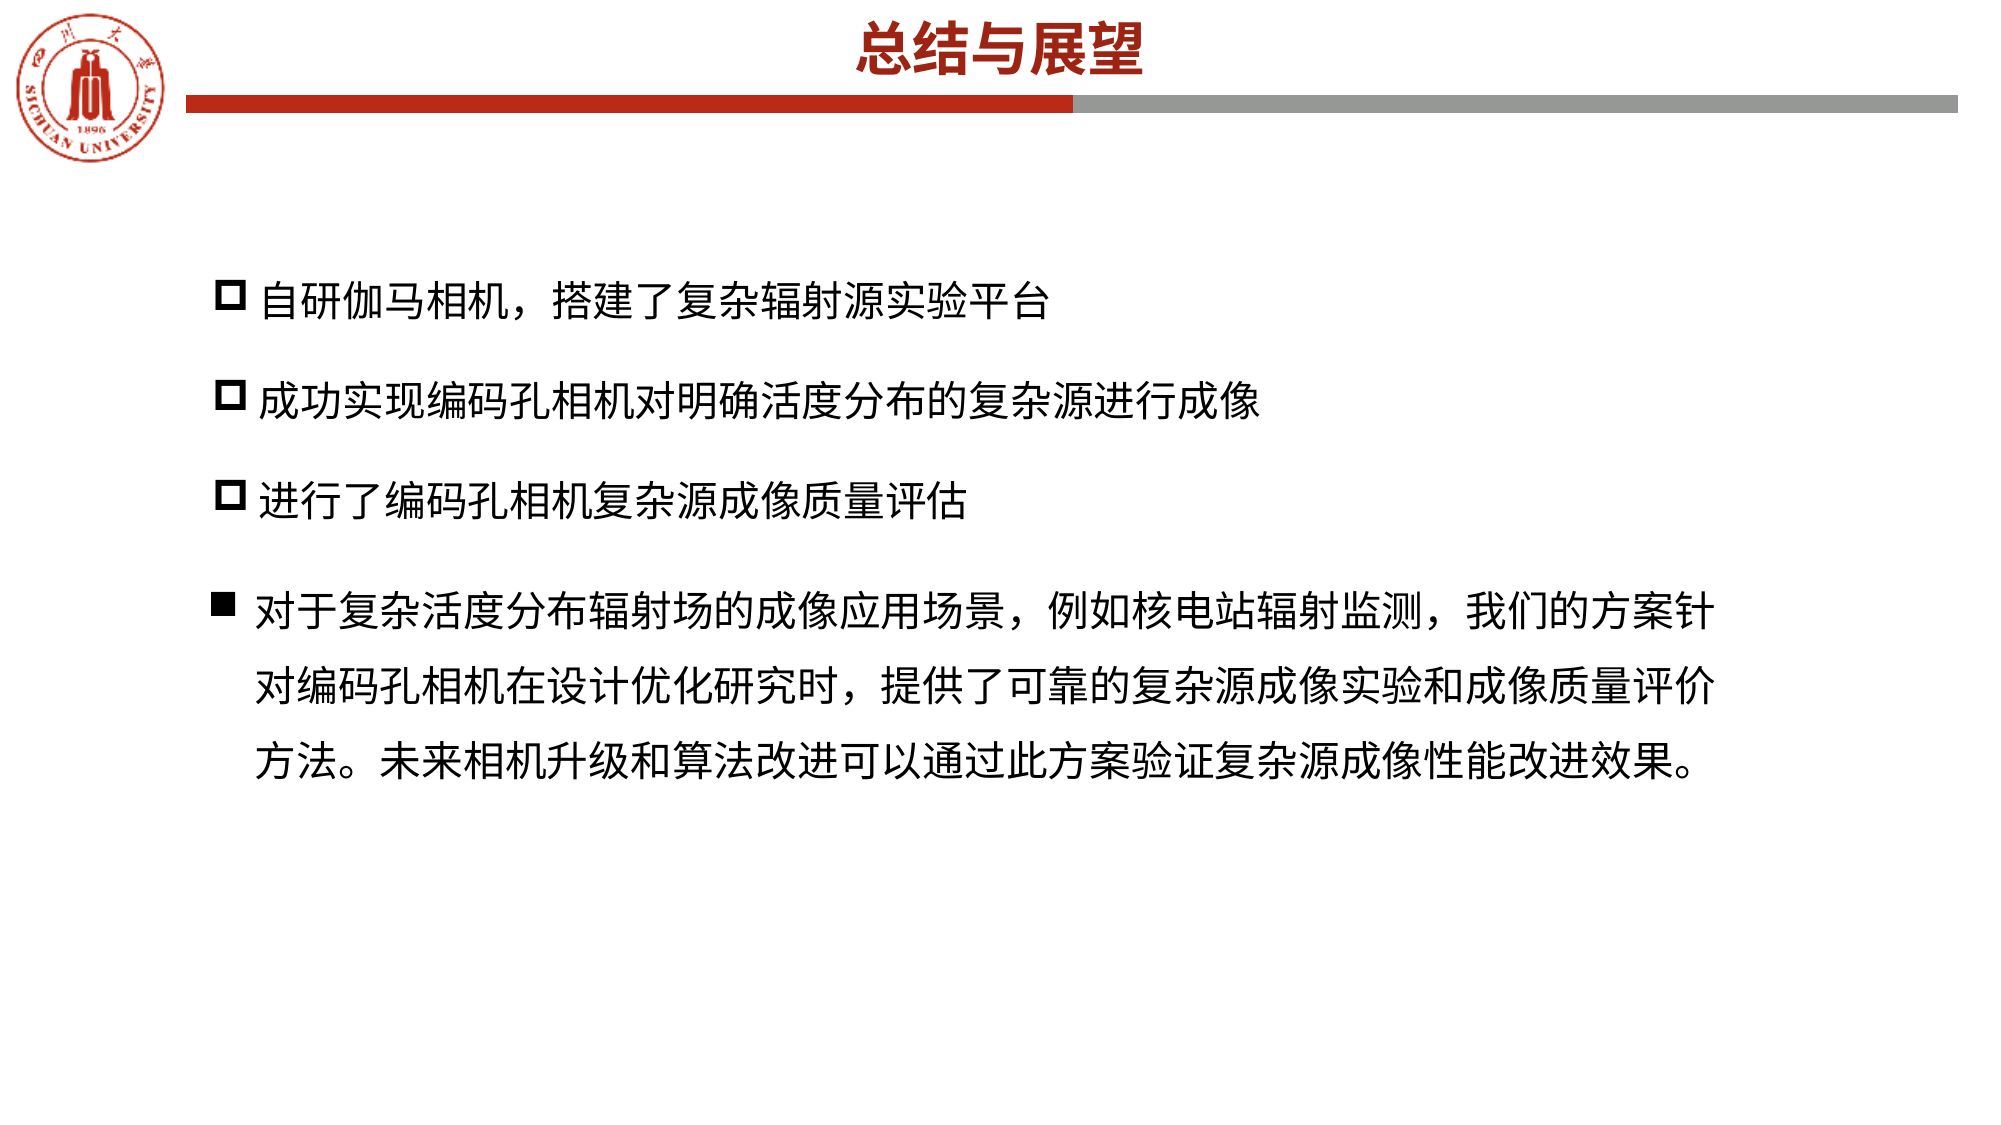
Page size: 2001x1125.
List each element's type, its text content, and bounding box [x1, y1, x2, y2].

picture [9, 6, 173, 166]
text_box 对于复杂活度分布辐射场的成像应用场景，例如核电站辐射监测，我们的方案针对编码孔相机在设计优化研究时，提供了可靠的复杂源成像实验和成像质量评价方法。未来相机升级和算法改进可以通过此方案验证复杂源成像性能改进效果。 [192, 552, 1736, 793]
text_box 总结与展望 [329, 12, 1670, 89]
text_box 自研伽马相机，搭建了复杂辐射源实验平台 成功实现编码孔相机对明确活度分布的复杂源进行成像 进行了编码孔相机复杂源成像质量评估 [197, 217, 1276, 533]
picture [186, 95, 1958, 113]
